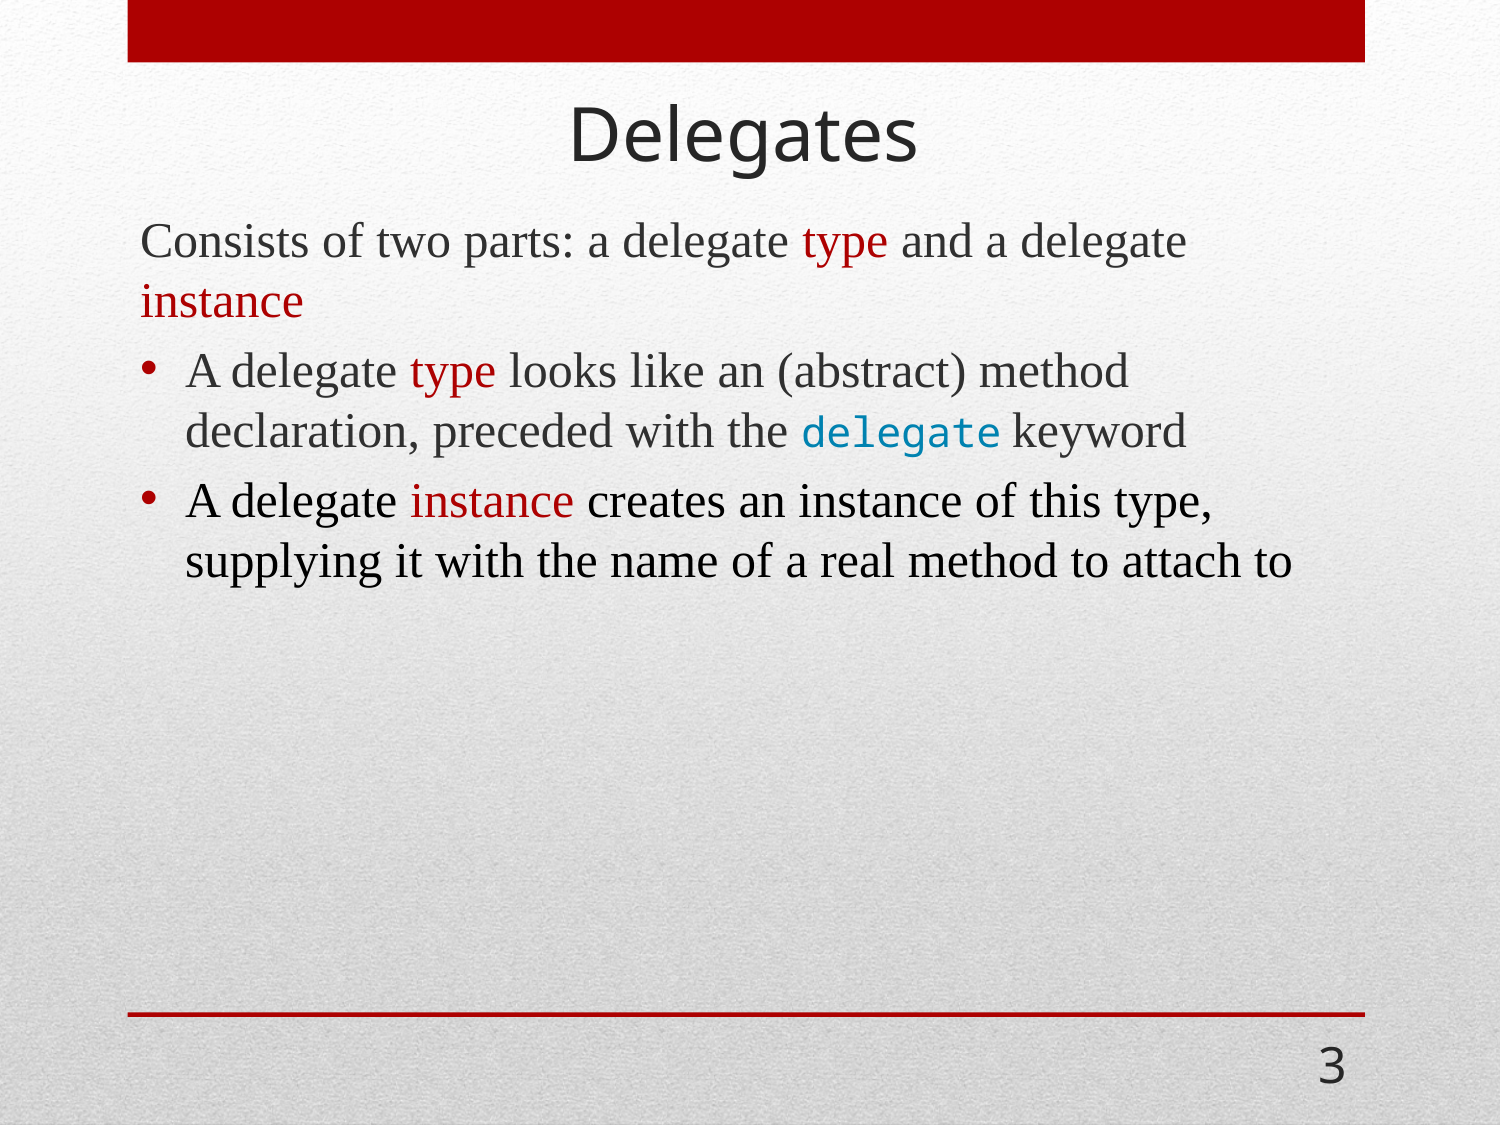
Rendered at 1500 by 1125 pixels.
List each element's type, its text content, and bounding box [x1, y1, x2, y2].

title Delegates [125, 79, 1363, 188]
list Consists of two parts: a delegate type and a delegate instance A delegate type looks like an (abstract) method declaration, preceded with the delegate keyword A delegate instance creates an instance of this type, supplying it with the name of a real method to attach to [125, 200, 1363, 1000]
slide_number 3 [1237, 1037, 1363, 1098]
